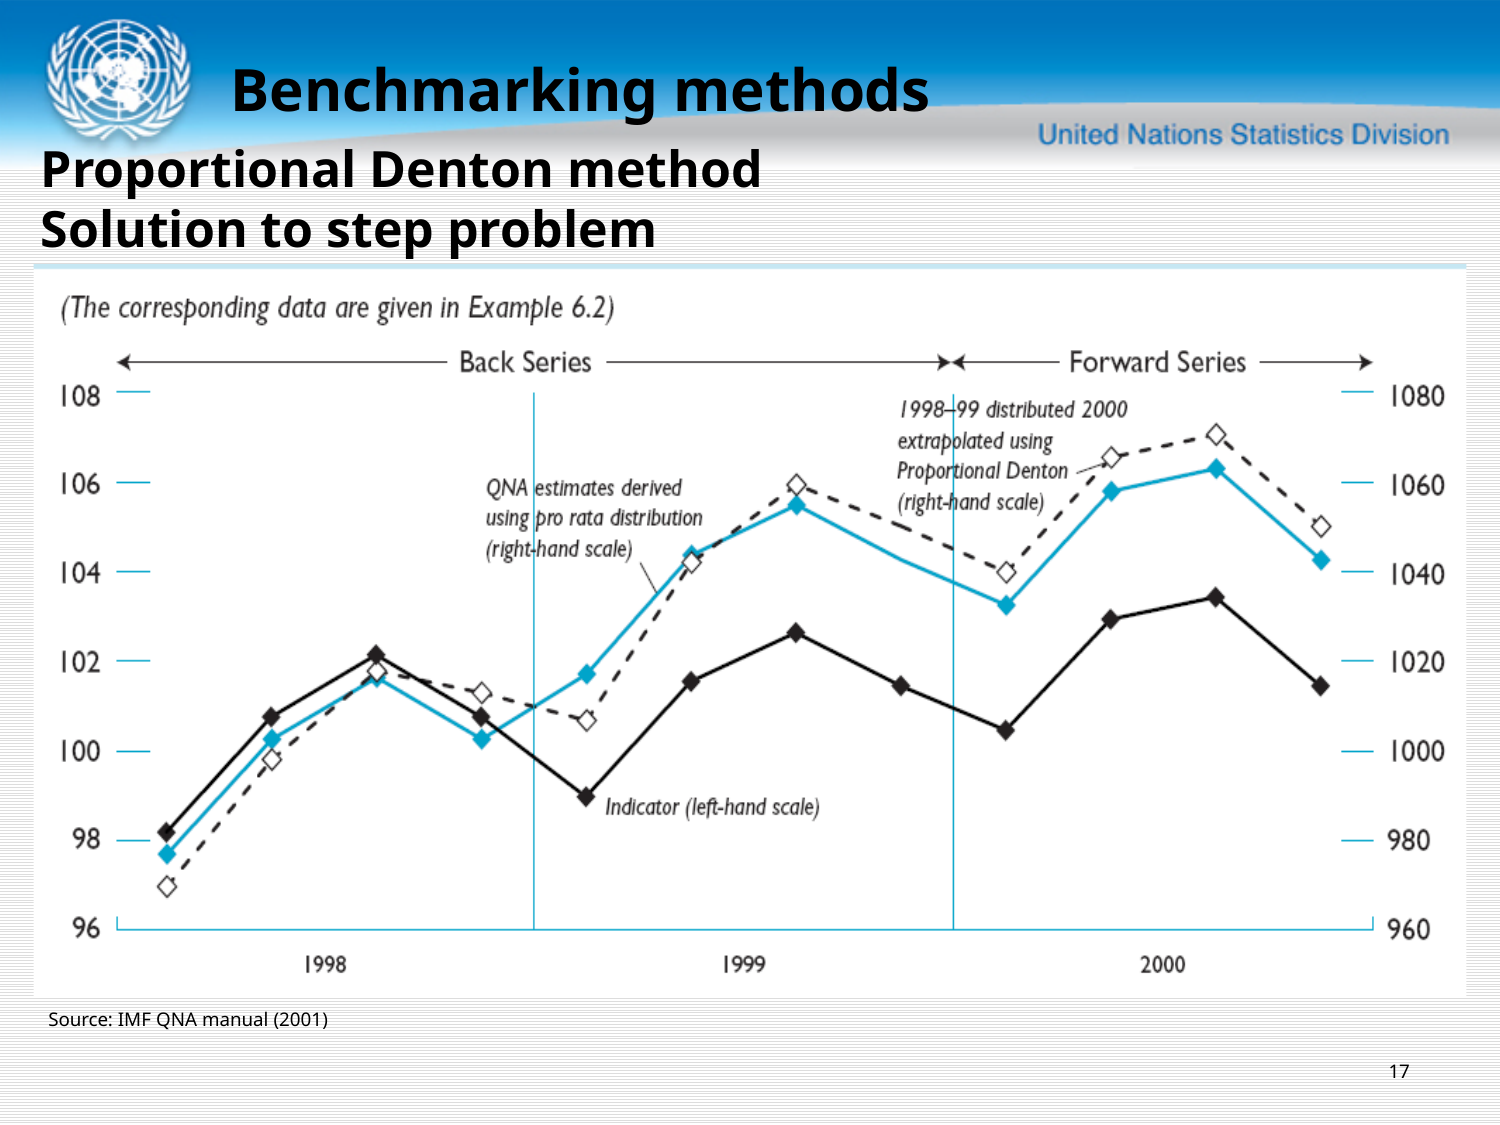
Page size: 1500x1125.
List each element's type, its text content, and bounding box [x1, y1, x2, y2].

text_box Source: IMF QNA manual (2001) [33, 1004, 737, 1039]
picture [0, 0, 1500, 169]
title Proportional Denton method Solution to step problem [25, 159, 1447, 266]
slide_number 17 [1074, 1042, 1425, 1103]
picture [33, 264, 1467, 998]
text_box Benchmarking methods [215, 25, 1382, 131]
